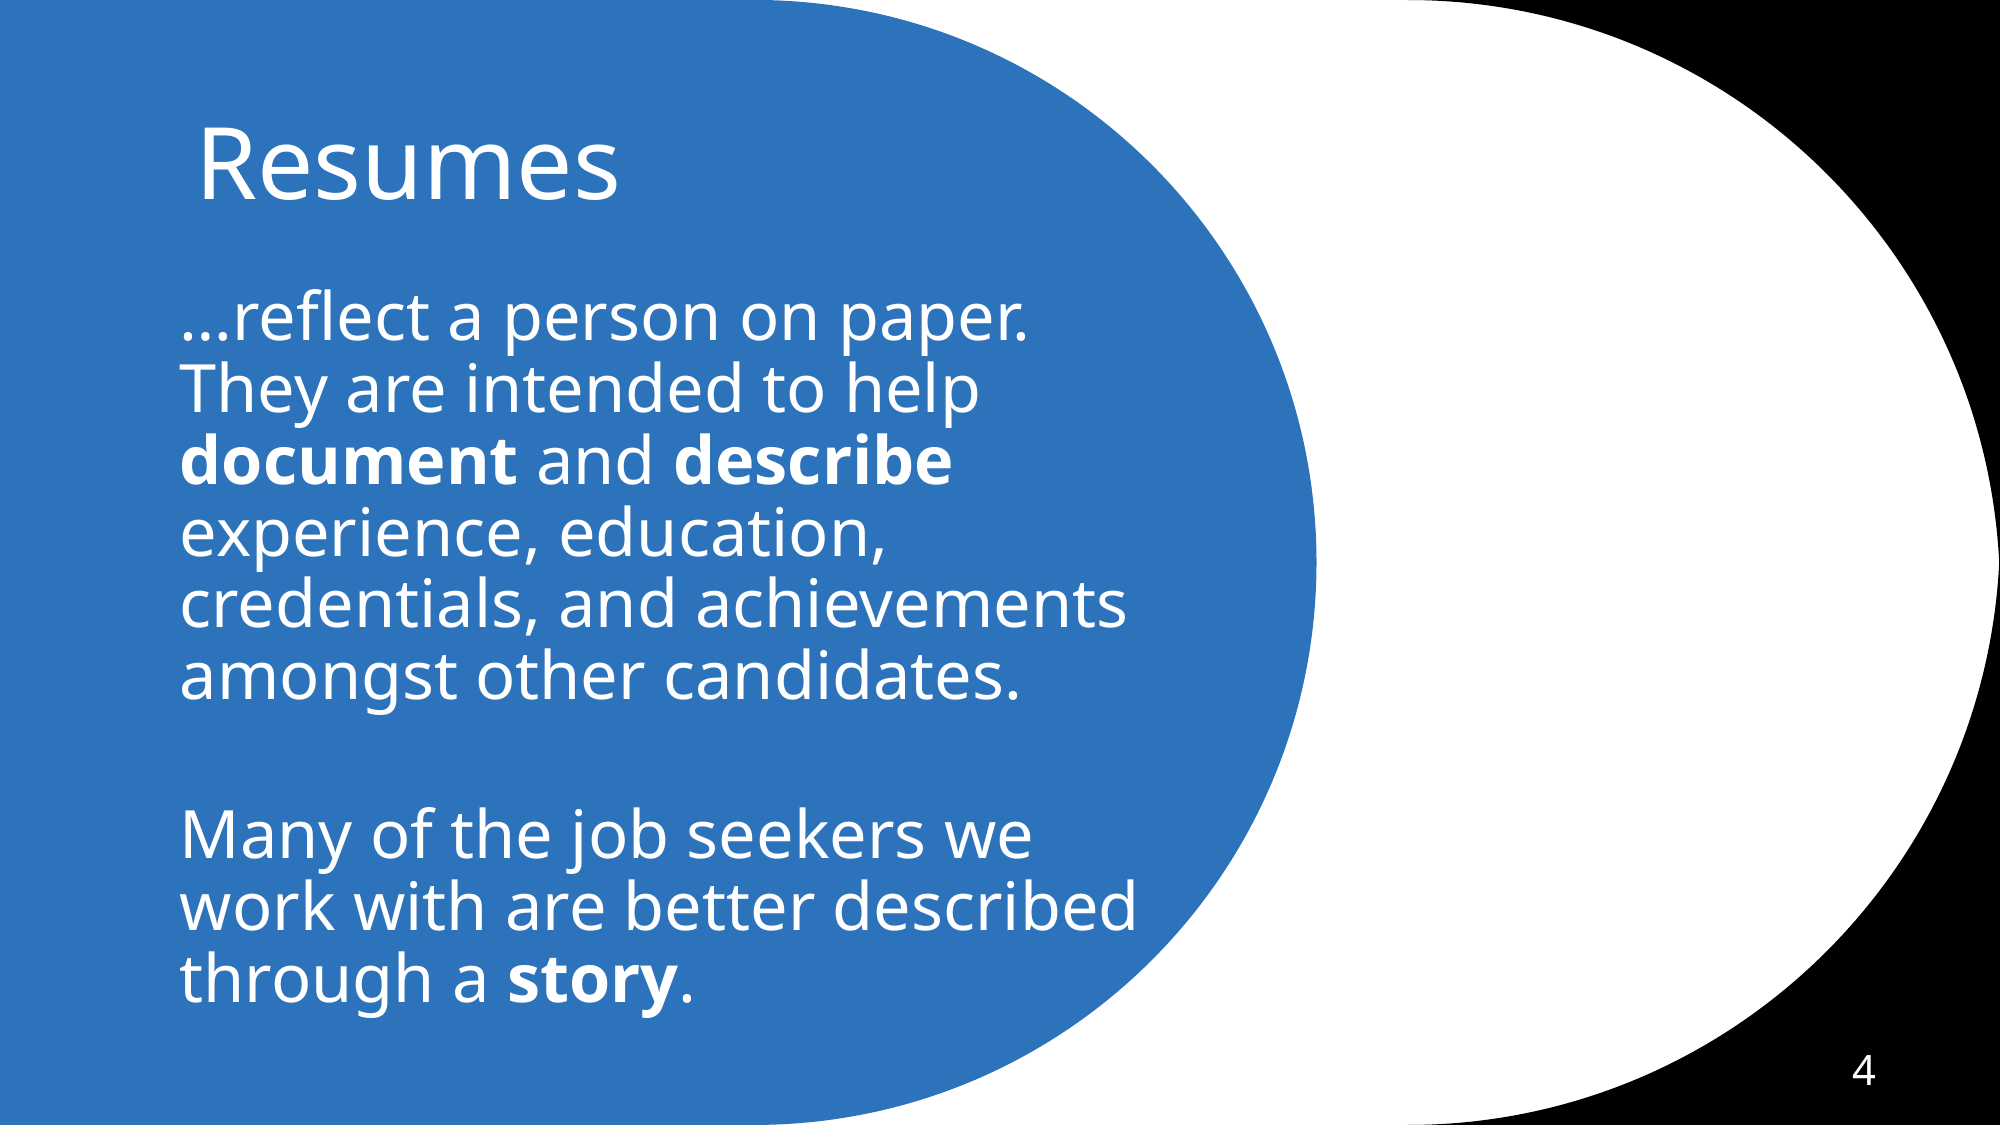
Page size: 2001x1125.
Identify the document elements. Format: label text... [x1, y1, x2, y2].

subtitle …reflect a person on paper. They are intended to help document and describe experience, education, credentials, and achievements amongst other candidates. Many of the job seekers we work with are better described through a story. [164, 275, 1190, 1057]
slide_number 4 [1728, 1042, 2000, 1103]
title Resumes [180, 96, 1205, 229]
